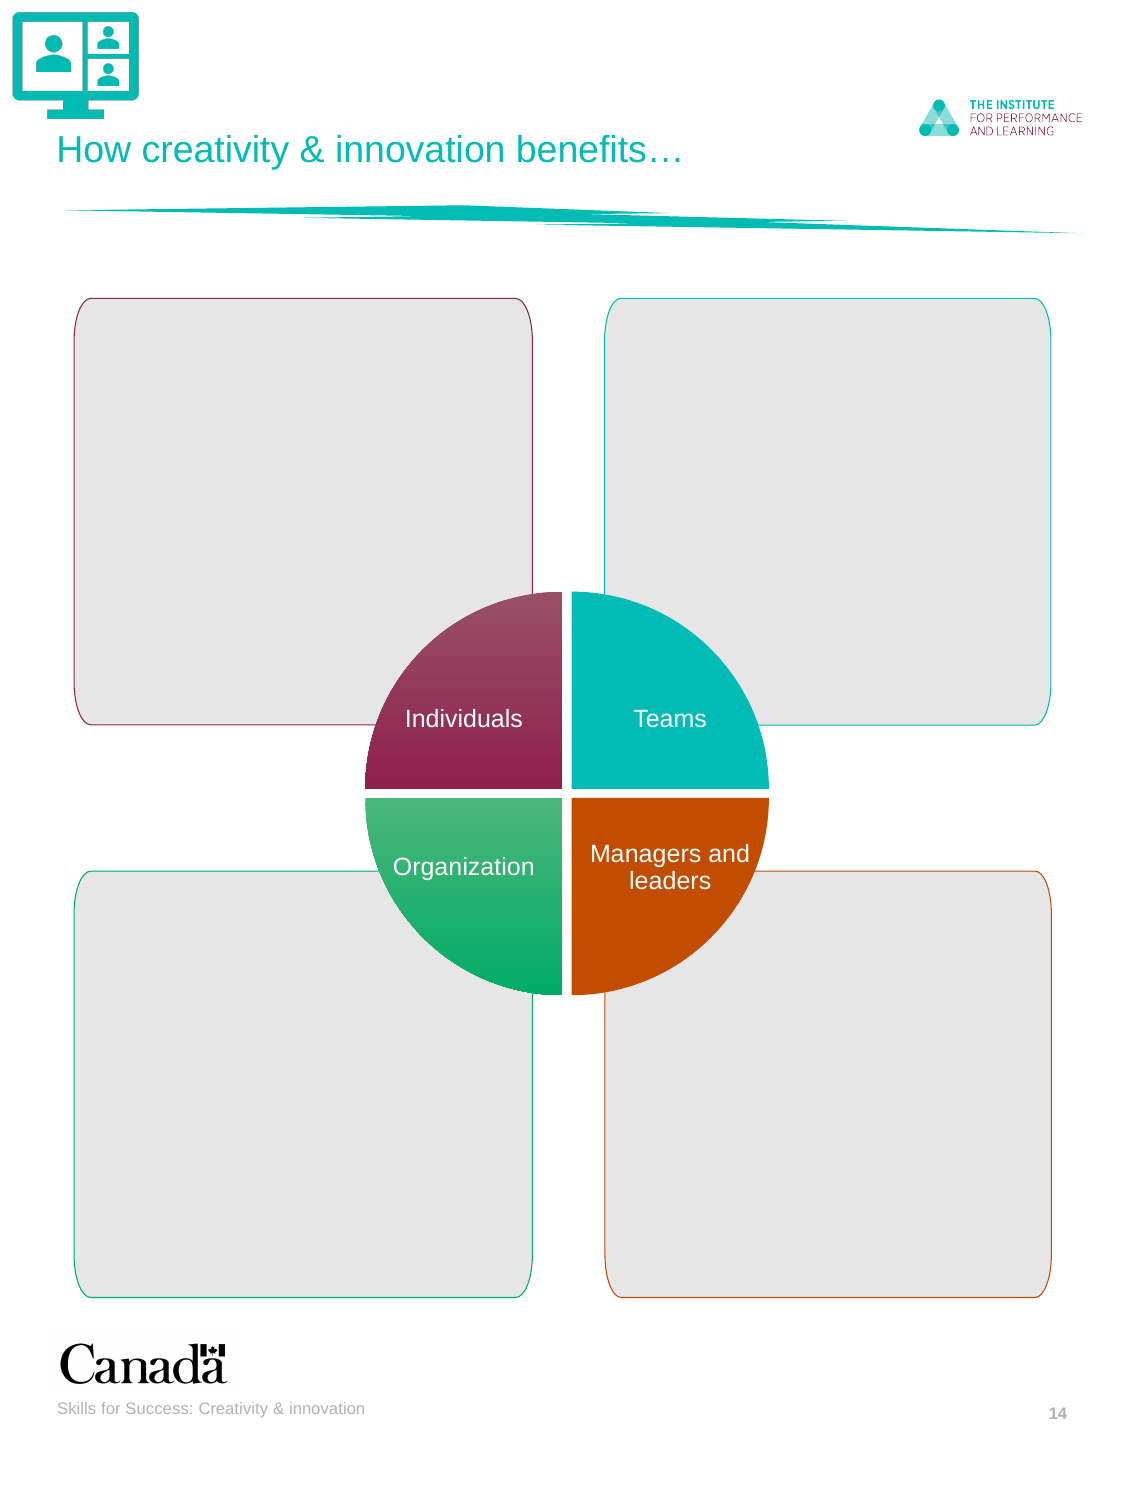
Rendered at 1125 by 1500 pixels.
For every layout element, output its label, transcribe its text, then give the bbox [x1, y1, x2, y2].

picture [51, 1333, 238, 1393]
slide_number 14 [949, 1390, 1068, 1435]
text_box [73, 298, 1052, 1298]
picture [0, 0, 151, 141]
title How creativity & innovation benefits… [56, 79, 1068, 222]
picture [1068, 87, 1094, 148]
footer Skills for Success: Creativity & innovation [57, 1380, 437, 1435]
